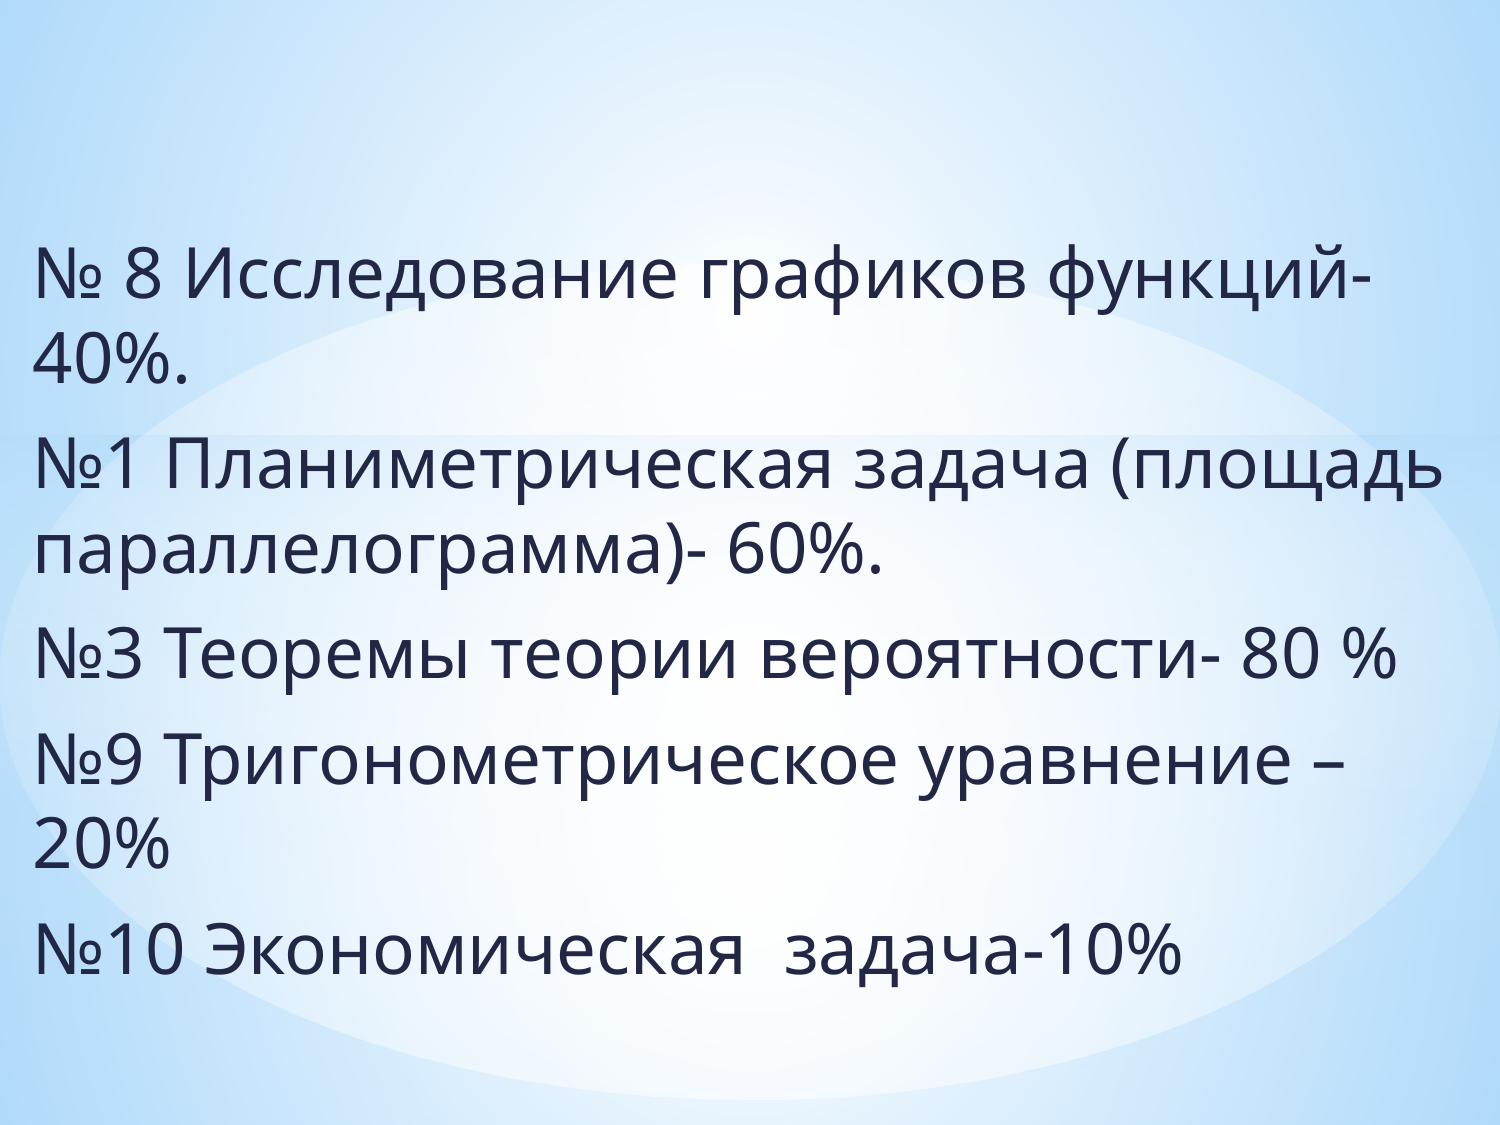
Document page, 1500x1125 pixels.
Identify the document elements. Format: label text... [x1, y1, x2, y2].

list № 8 Исследование графиков функций- 40%. №1 Планиметрическая задача (площадь параллелограмма)- 60%. №3 Теоремы теории вероятности- 80 % №9 Тригонометрическое уравнение – 20% №10 Экономическая задача-10% [17, 219, 1477, 1012]
